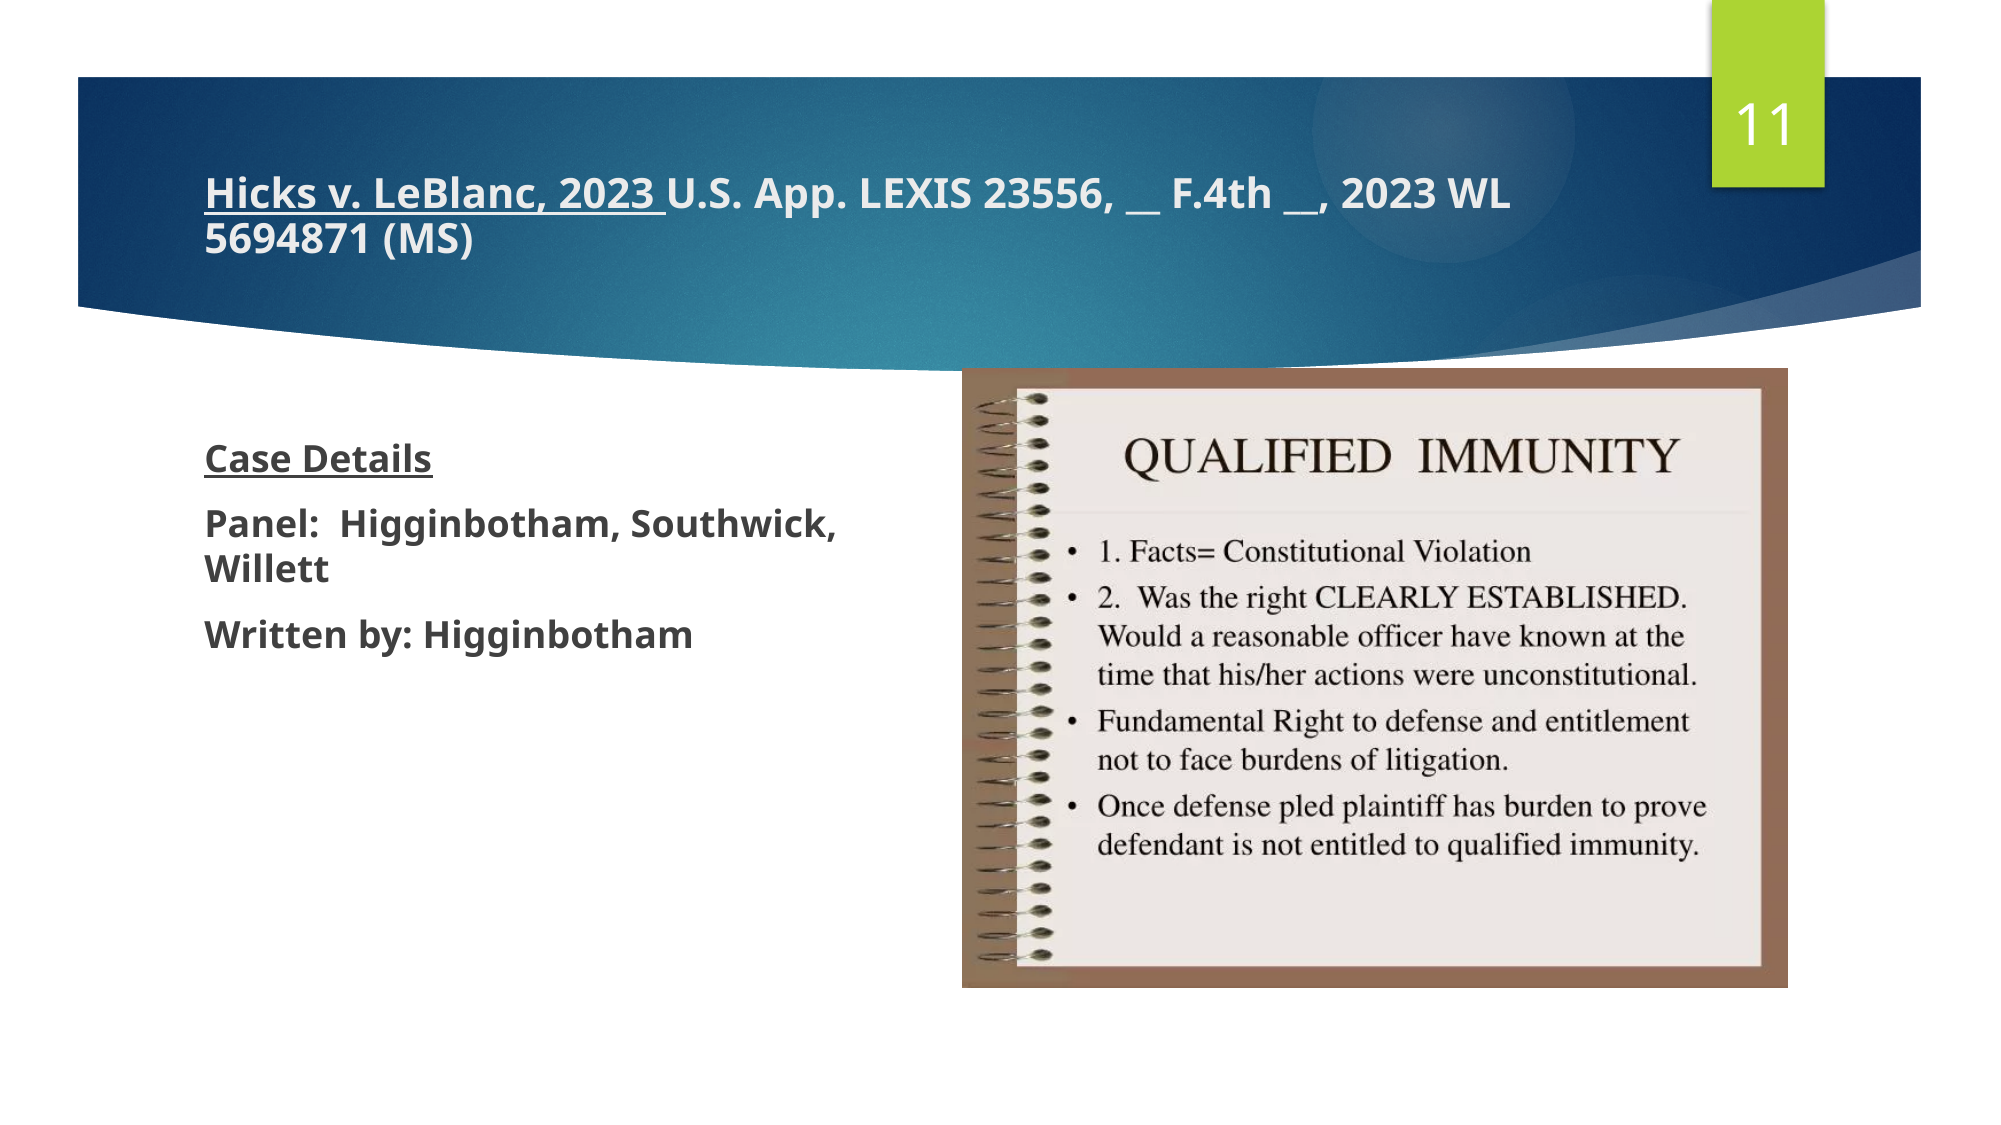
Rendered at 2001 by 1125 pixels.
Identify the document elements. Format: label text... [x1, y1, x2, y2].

picture [961, 367, 1789, 988]
slide_number 11 [1698, 48, 1836, 175]
title Hicks v. LeBlanc, 2023 U.S. App. LEXIS 23556, __ F.4th __, 2023 WL 5694871 (MS) [189, 159, 1627, 276]
list Case Details Panel: Higginbotham, Southwick, Willett Written by: Higginbotham [189, 427, 956, 988]
